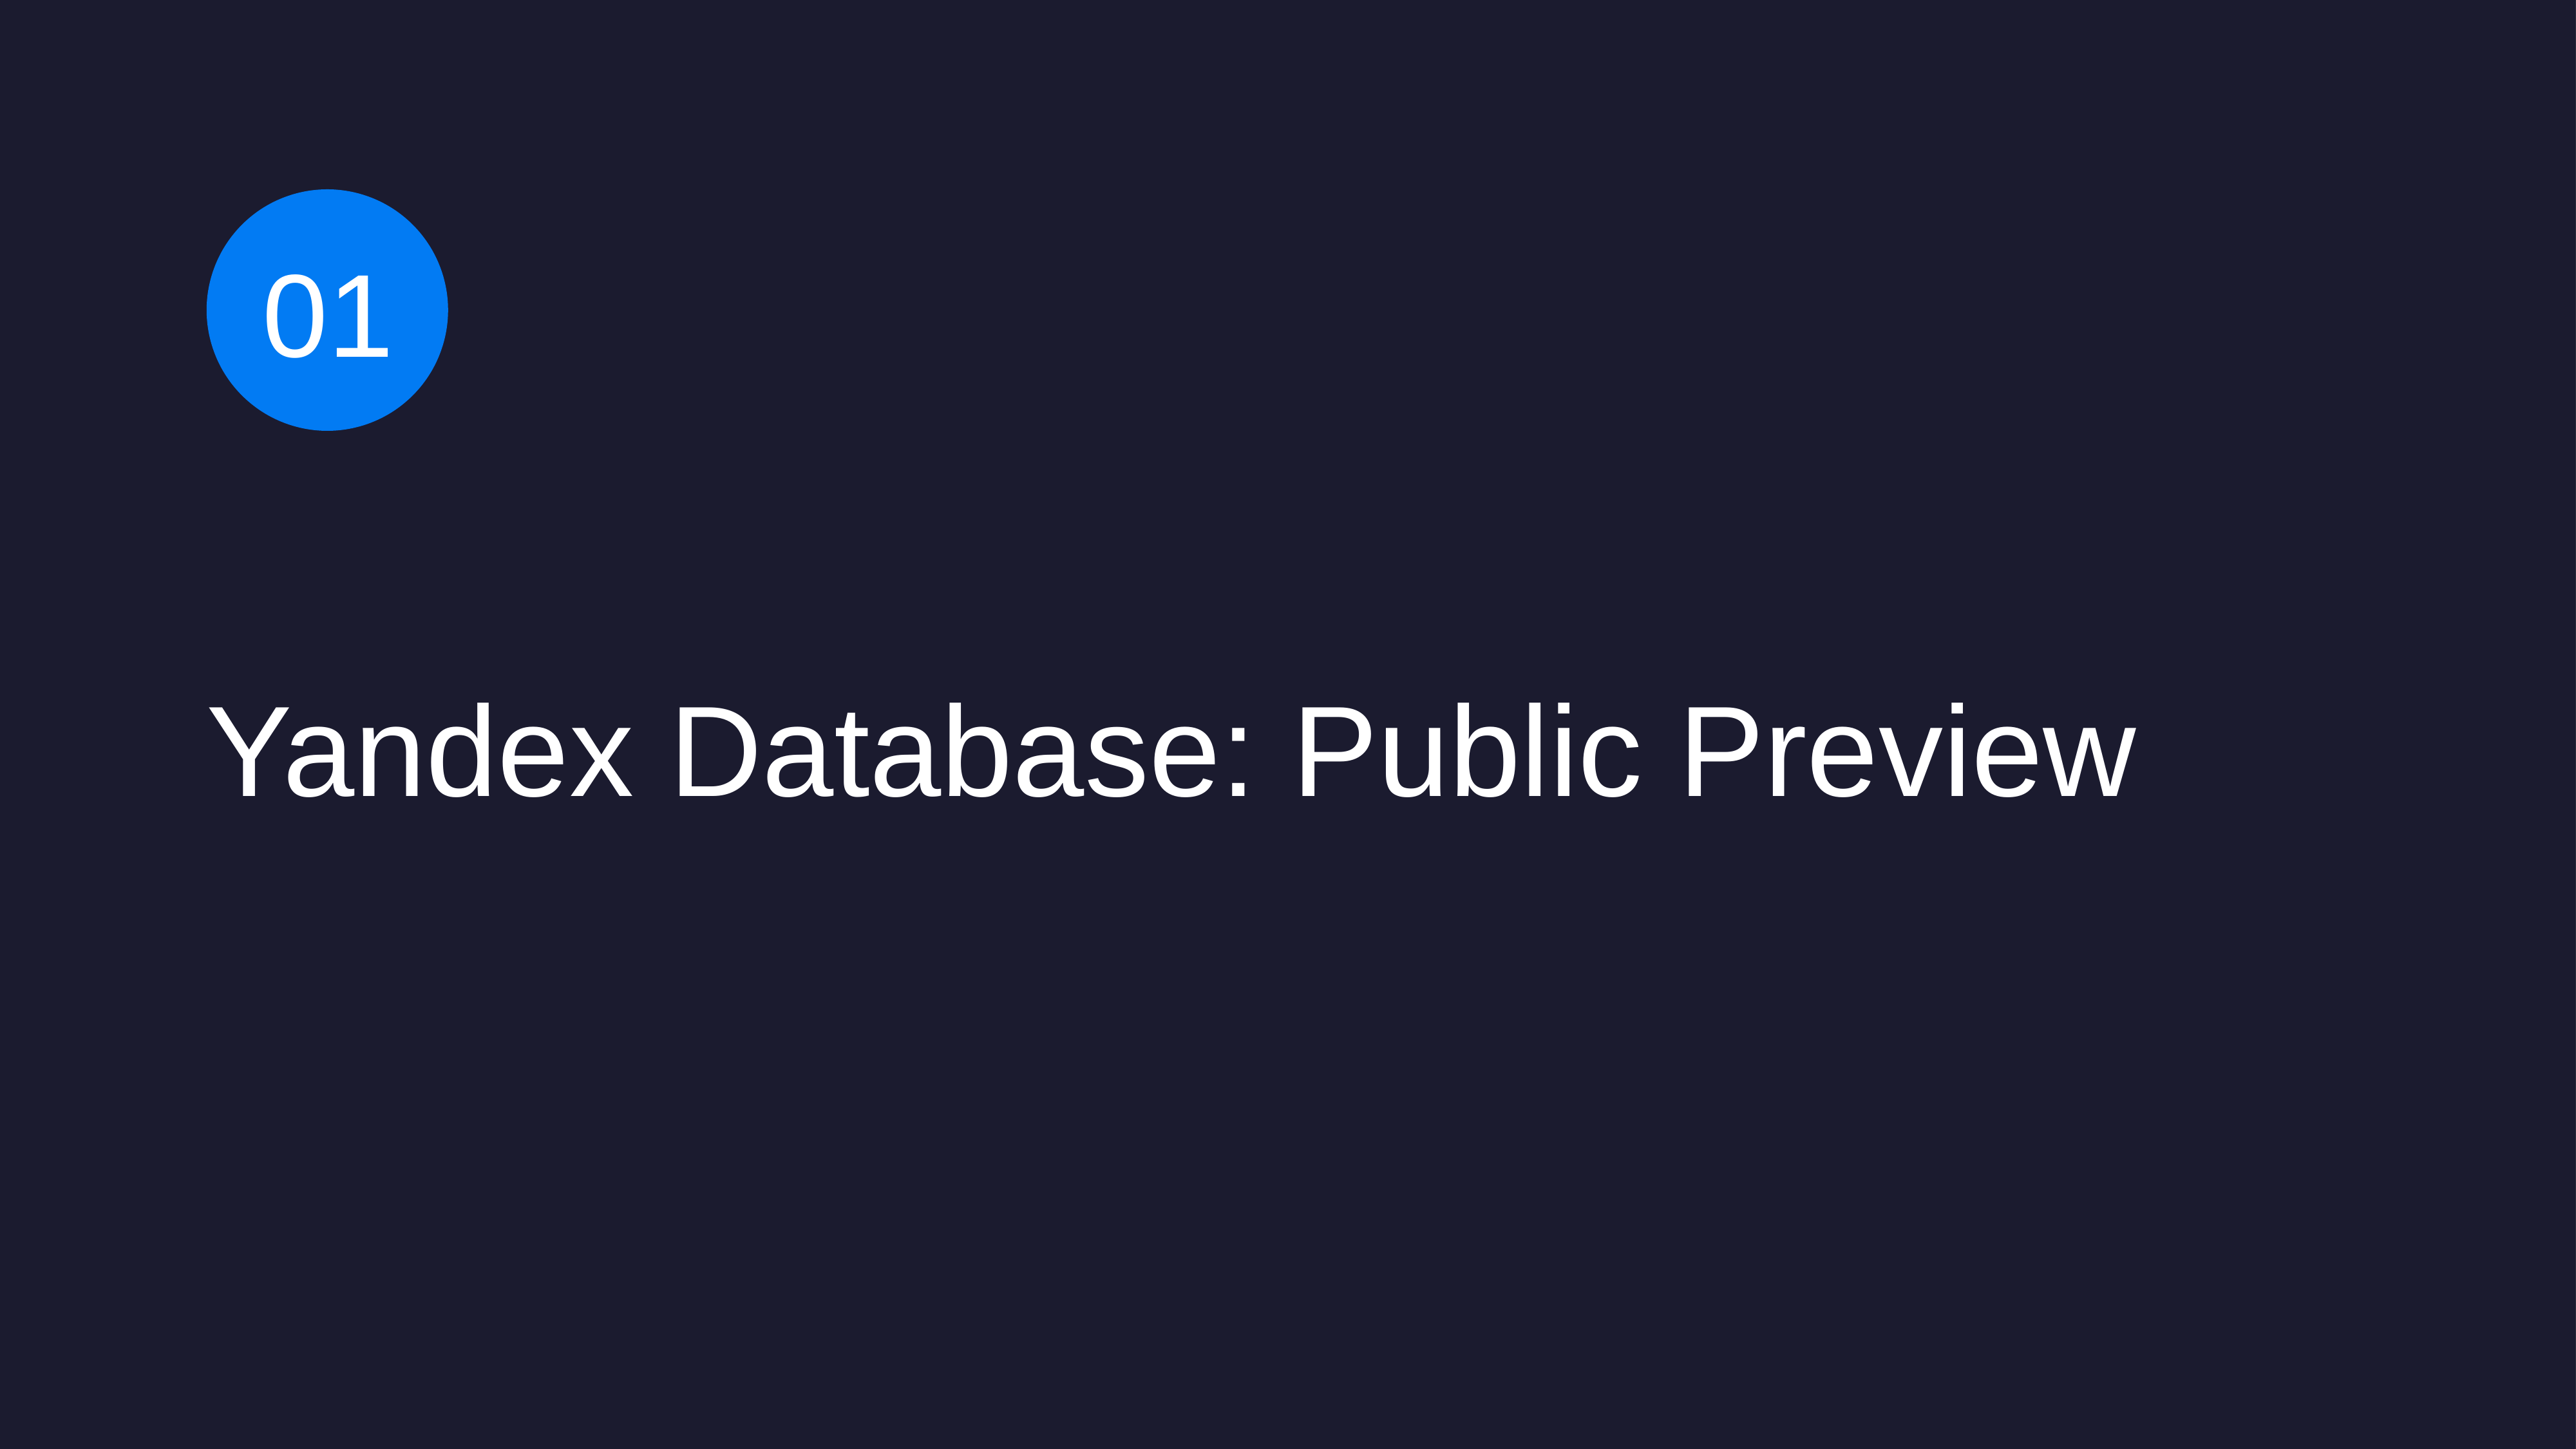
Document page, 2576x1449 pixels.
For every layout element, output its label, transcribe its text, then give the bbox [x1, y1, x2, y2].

title Yandex Database: Public Preview [206, 426, 2217, 828]
list 01 [207, 189, 448, 431]
